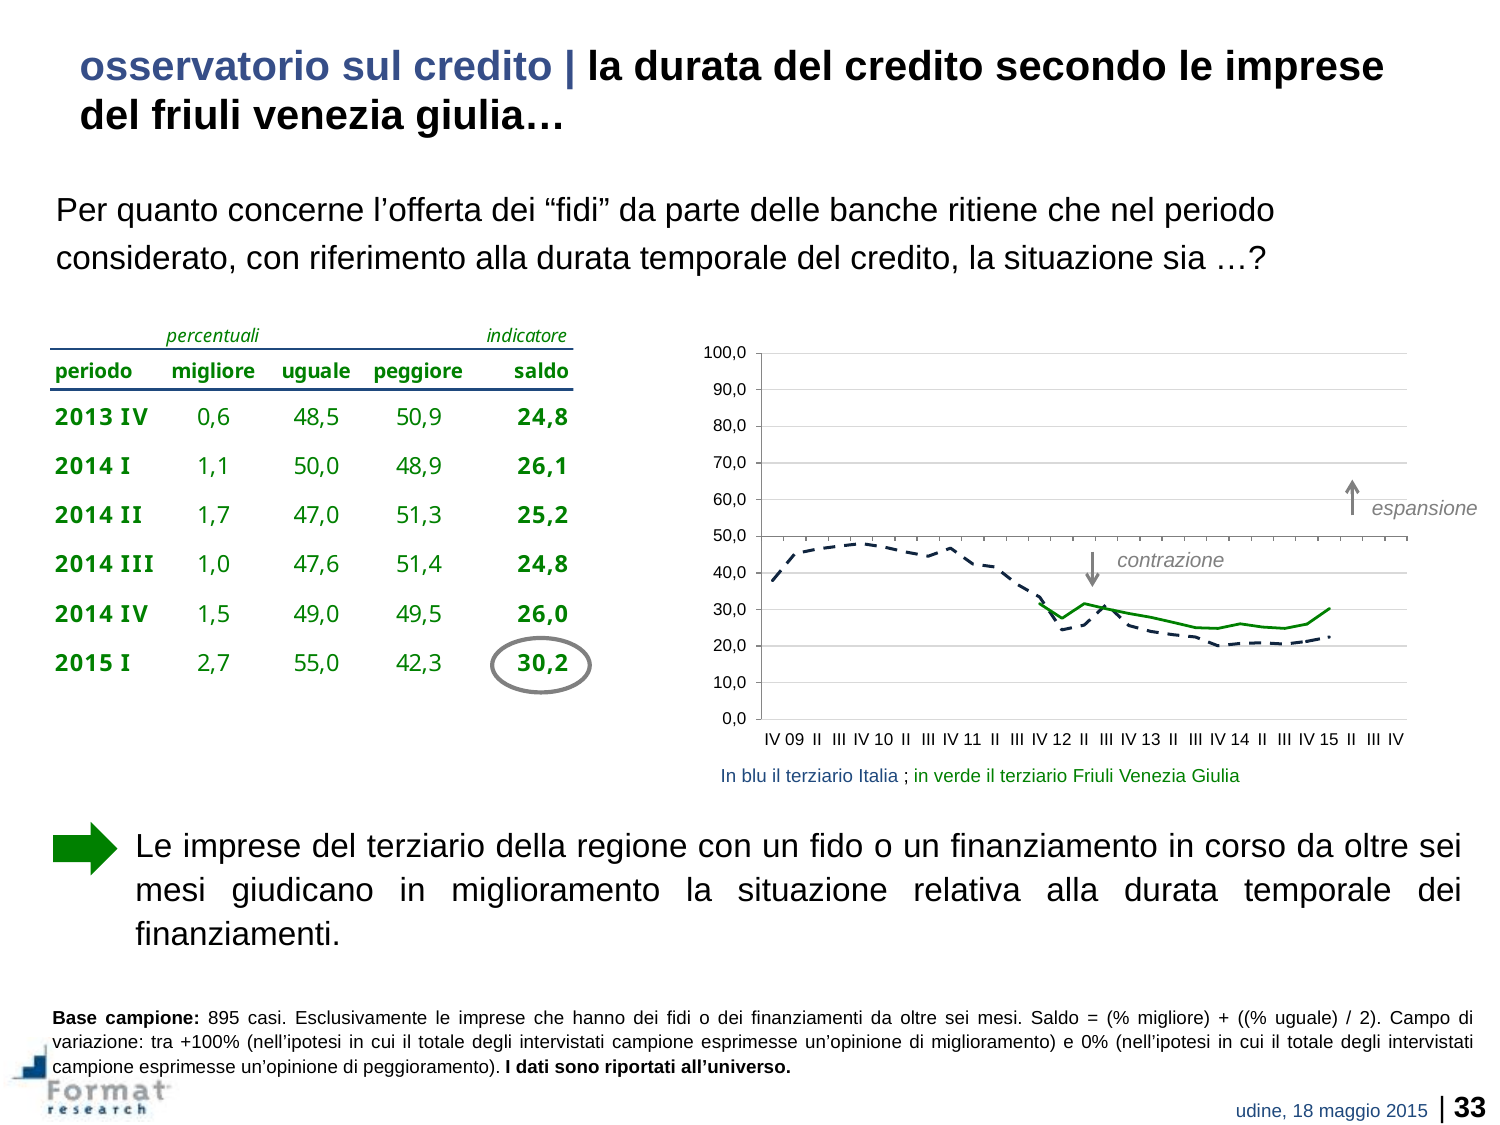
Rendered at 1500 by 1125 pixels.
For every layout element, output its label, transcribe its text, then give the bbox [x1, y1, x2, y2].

text_box Per quanto concerne l’offerta dei “fidi” da parte delle banche ritiene che nel periodo considerato, con riferimento alla durata temporale del credito, la situazione sia …? [41, 172, 1447, 284]
text_box [53, 821, 118, 876]
text_box [579, 648, 590, 683]
picture [49, 319, 575, 735]
text_box osservatorio sul credito | la durata del credito secondo le imprese del friuli venezia giulia… [64, 31, 1424, 157]
picture [690, 331, 1429, 762]
text_box Le imprese del terziario della regione con un fido o un finanziamento in corso da oltre sei mesi giudicano in miglioramento la situazione relativa alla durata temporale dei finanziamenti. [120, 813, 1479, 960]
picture [3, 1037, 181, 1122]
text_box In blu il terziario Italia ; in verde il terziario Friuli Venezia Giulia [705, 770, 1408, 794]
text_box Base campione: 895 casi. Esclusivamente le imprese che hanno dei fidi o dei finanziamenti da oltre sei mesi. Saldo = (% migliore) + ((% uguale) / 2). Campo di variazione: tra +100% (nell’ipotesi in cui il totale degli intervistati campione esprimesse un’opinione di miglioramento) e 0% (nell’ipotesi in cui il totale degli intervistati campione esprimesse un’opinione di peggioramento). I dati sono riportati all’universo. [37, 995, 1488, 1085]
text_box espansione [1433, 486, 1493, 527]
